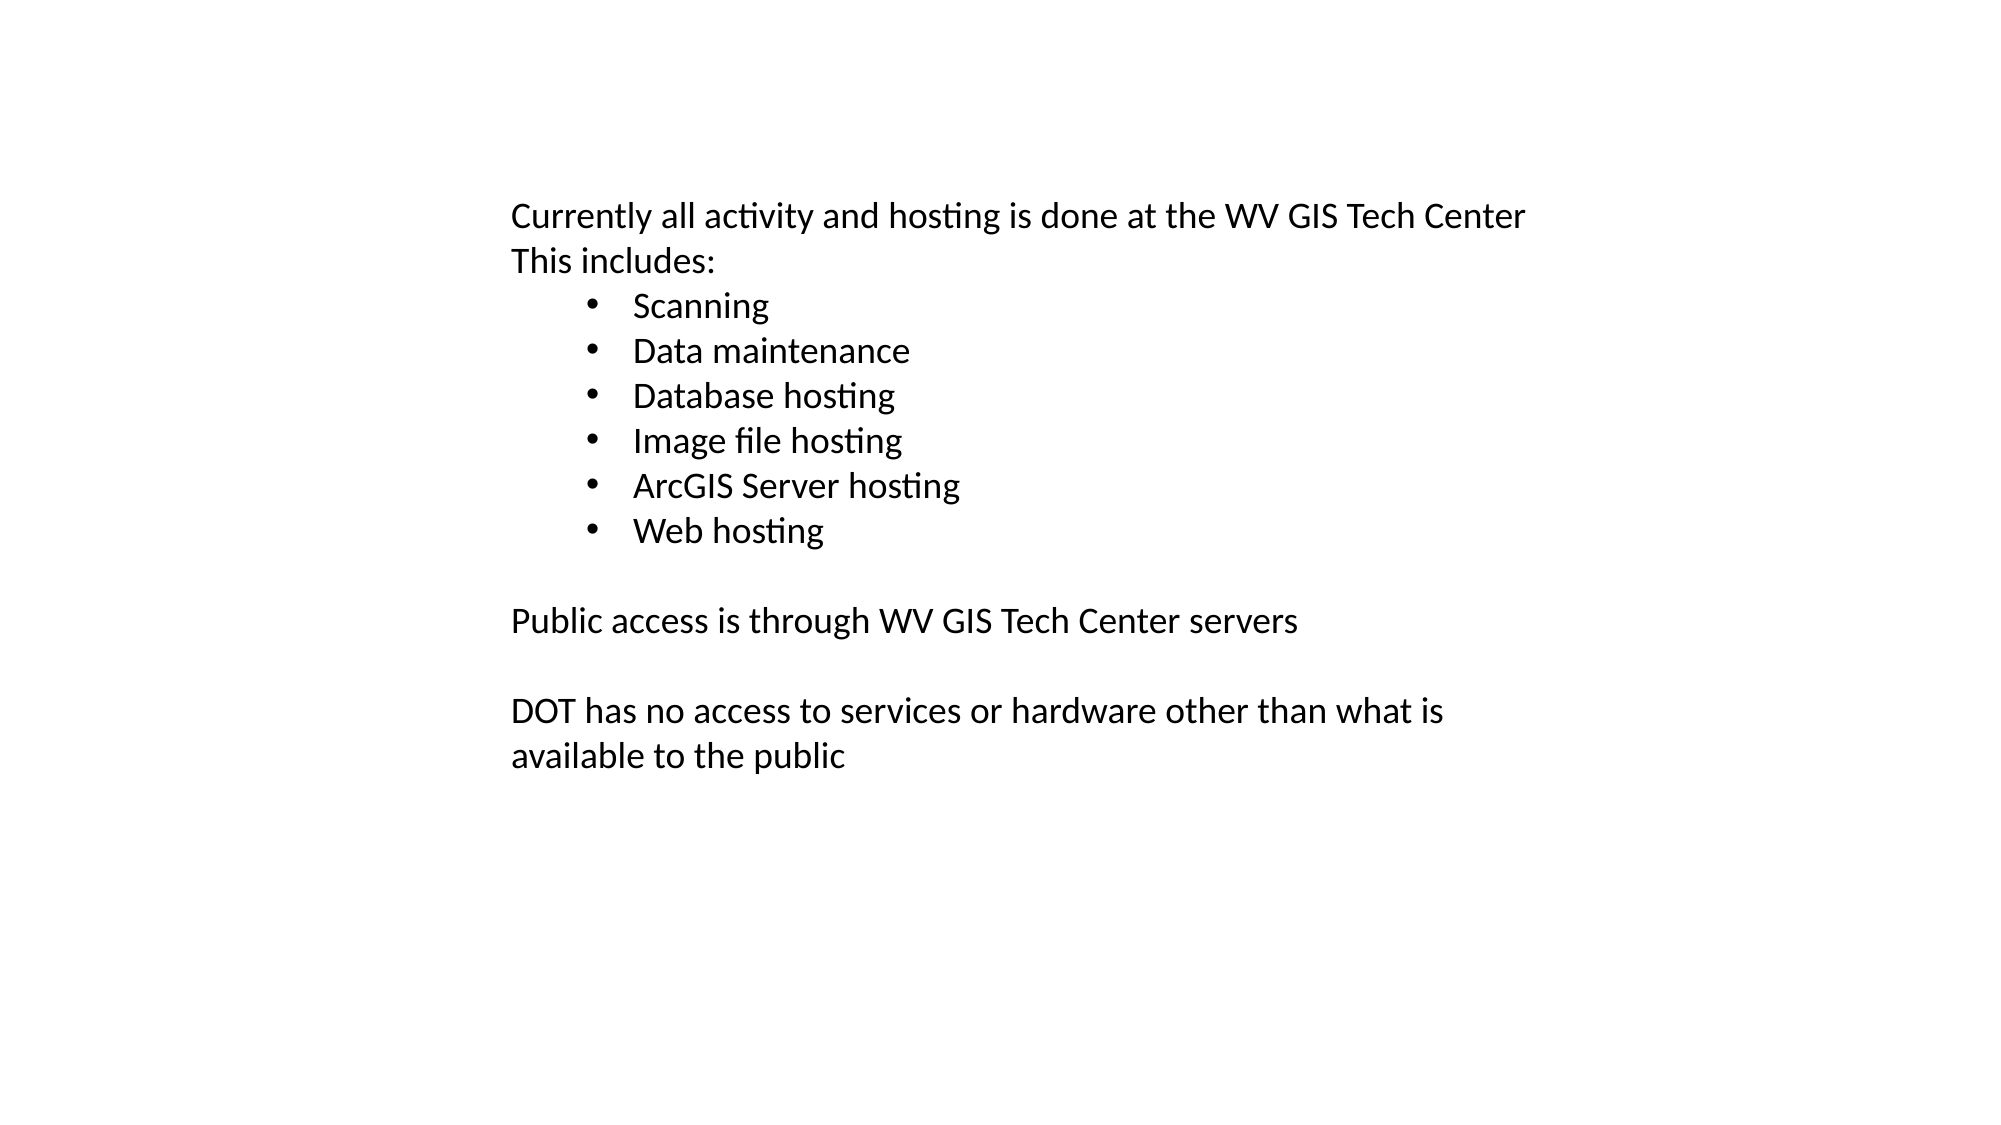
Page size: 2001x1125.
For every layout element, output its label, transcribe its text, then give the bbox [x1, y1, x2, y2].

text_box Currently all activity and hosting is done at the WV GIS Tech Center This includes: Scanning Data maintenance Database hosting Image file hosting ArcGIS Server hosting Web hosting Public access is through WV GIS Tech Center servers DOT has no access to services or hardware other than what is available to the public [496, 183, 1572, 784]
